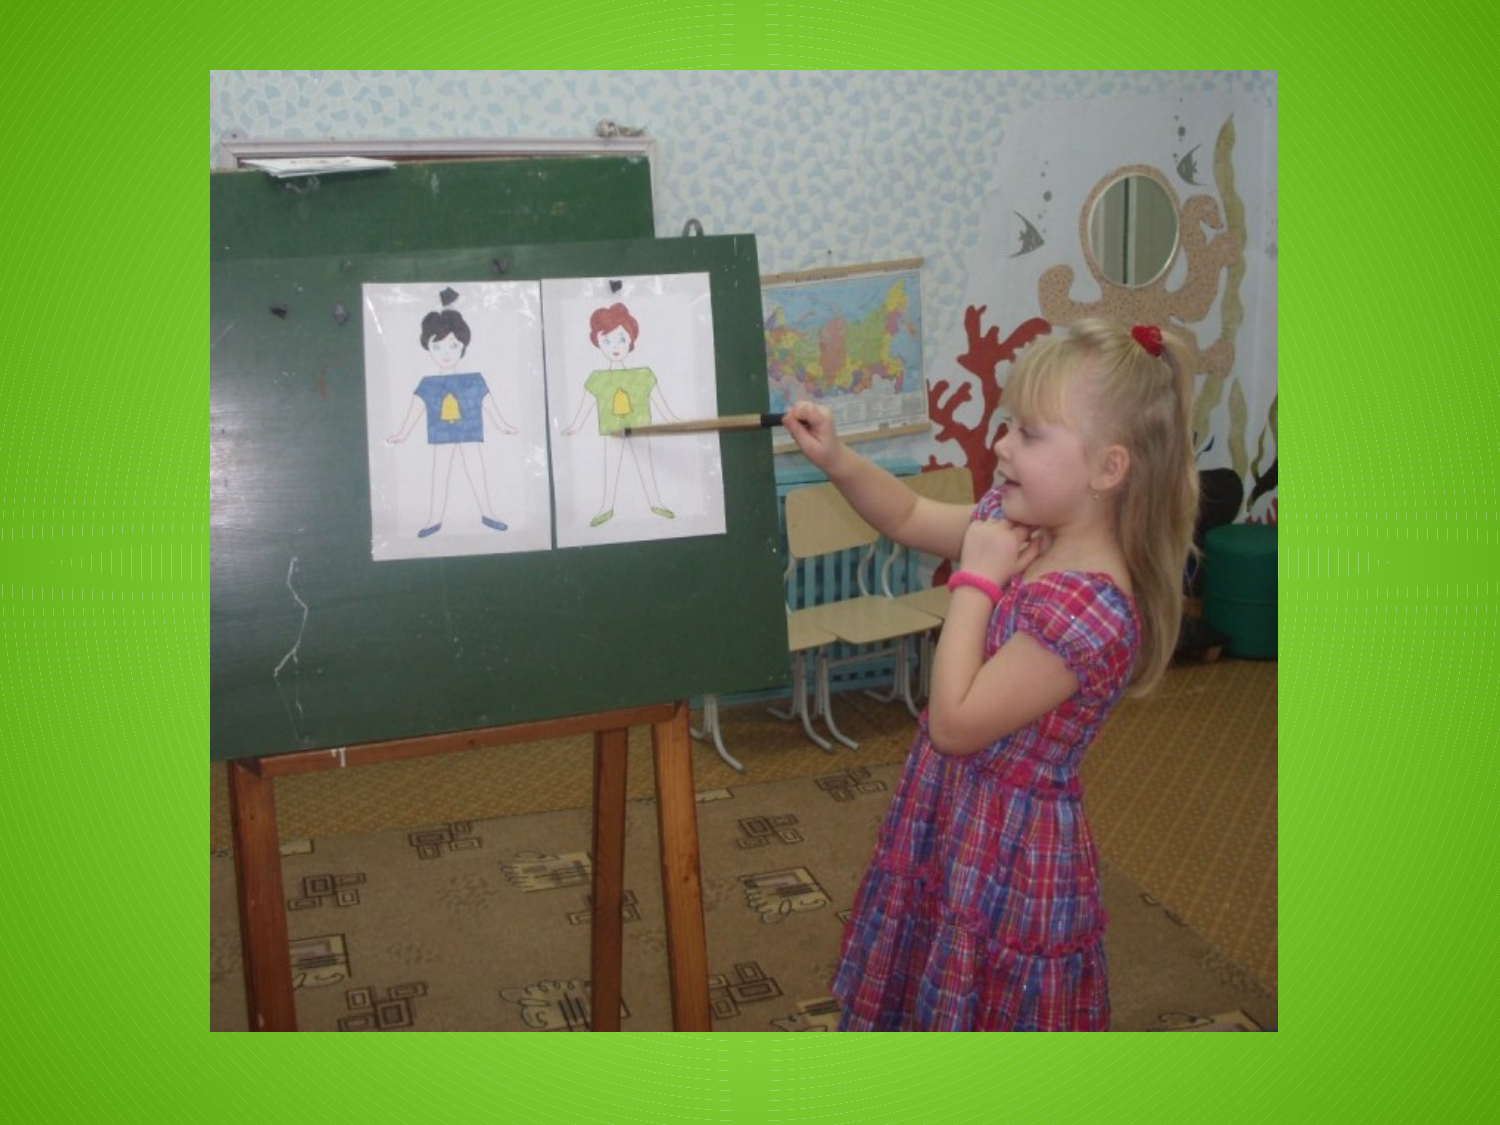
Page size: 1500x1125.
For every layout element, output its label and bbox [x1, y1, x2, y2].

list [210, 70, 1278, 1032]
